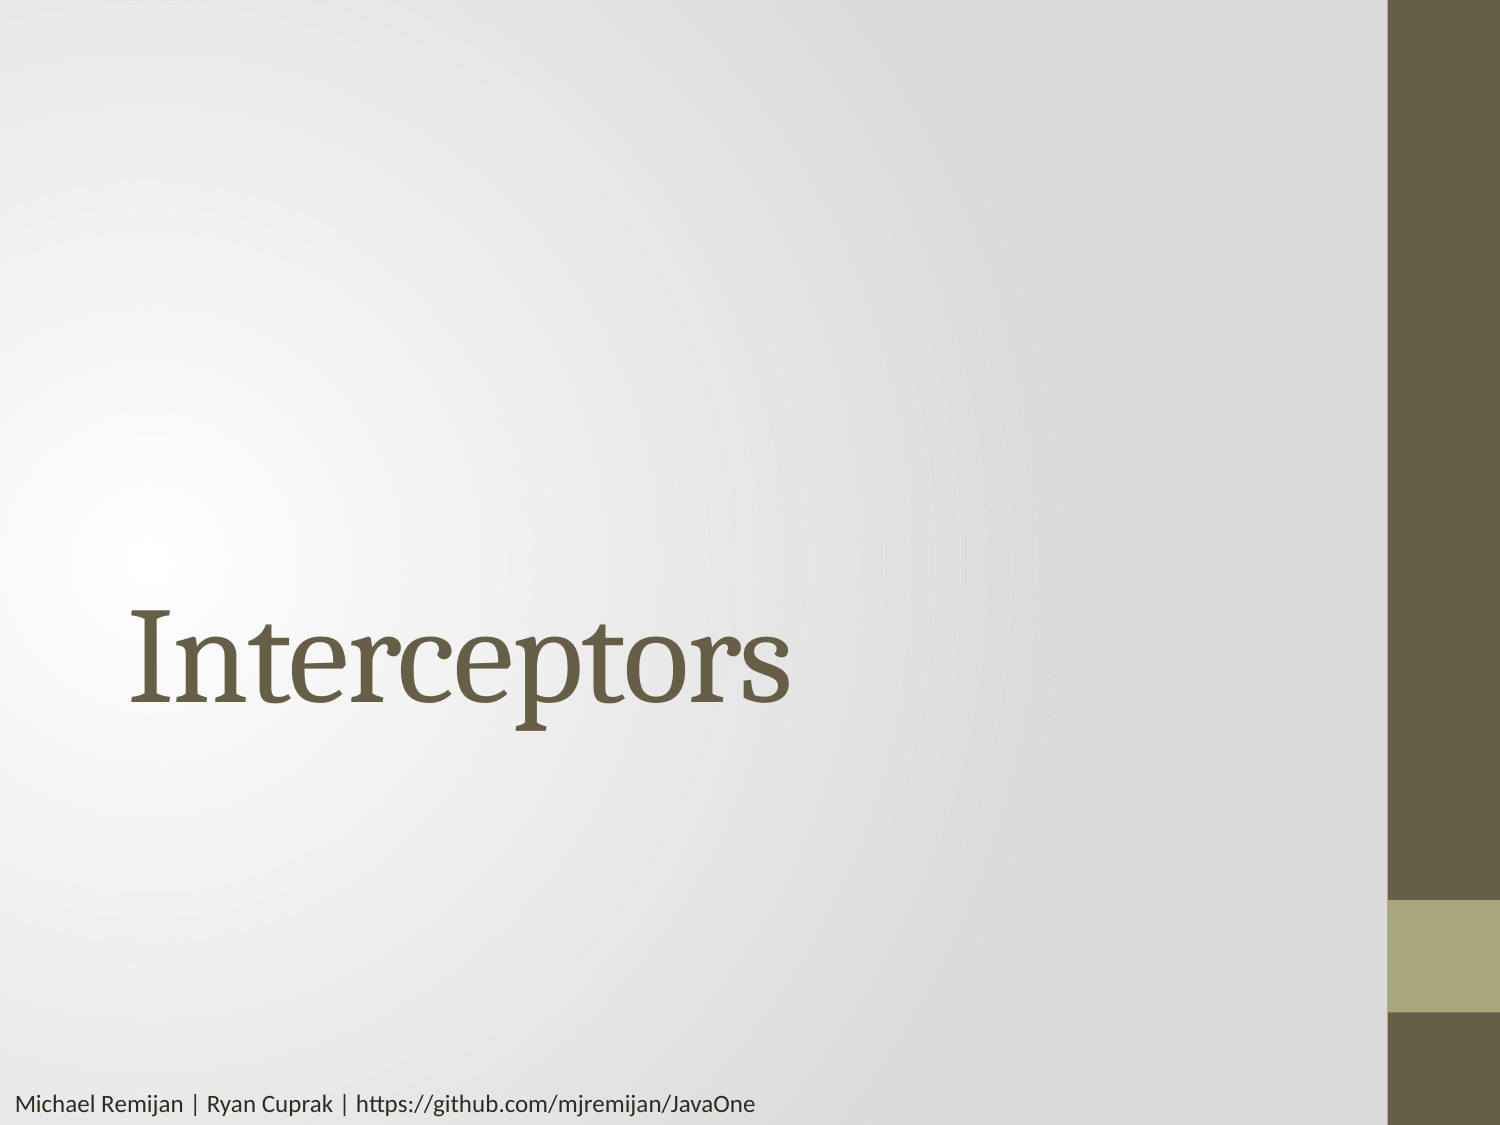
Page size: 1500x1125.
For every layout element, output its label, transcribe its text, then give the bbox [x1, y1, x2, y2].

title Interceptors [112, 312, 1350, 738]
text_box Michael Remijan | Ryan Cuprak | https://github.com/mjremijan/JavaOne [0, 1079, 1387, 1125]
